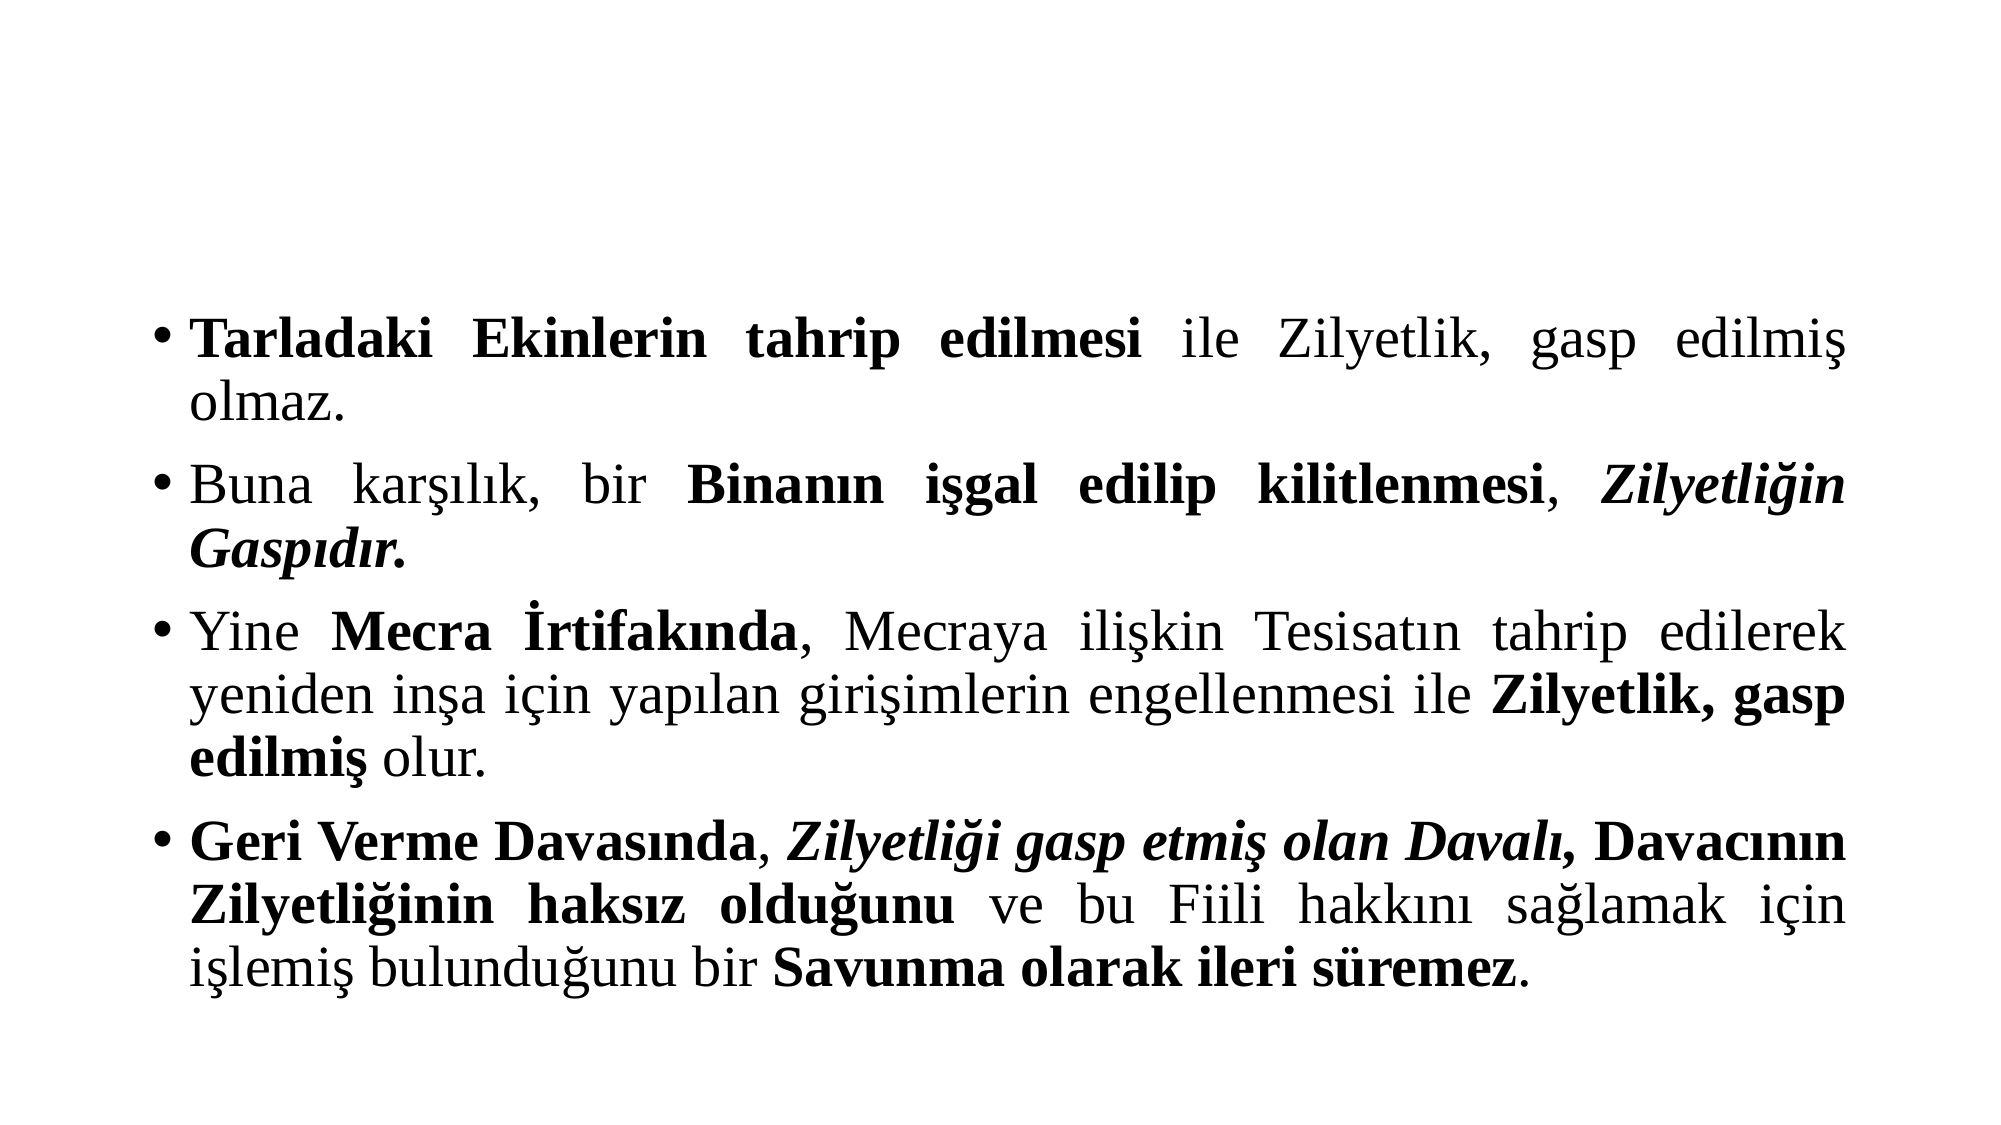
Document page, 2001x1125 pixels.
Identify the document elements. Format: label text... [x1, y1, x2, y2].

list Tarladaki Ekinlerin tahrip edilmesi ile Zilyetlik, gasp edilmiş olmaz. Buna karşılık, bir Binanın işgal edilip kilitlenmesi, Zilyetliğin Gaspıdır. Yine Mecra İrtifakında, Mecraya ilişkin Tesisatın tahrip edilerek yeniden inşa için yapılan girişimlerin engellenmesi ile Zilyetlik, gasp edilmiş olur. Geri Verme Davasında, Zilyetliği gasp etmiş olan Davalı, Davacının Zilyetliğinin haksız olduğunu ve bu Fiili hakkını sağlamak için işlemiş bulunduğunu bir Savunma olarak ileri süremez. [137, 299, 1863, 1014]
